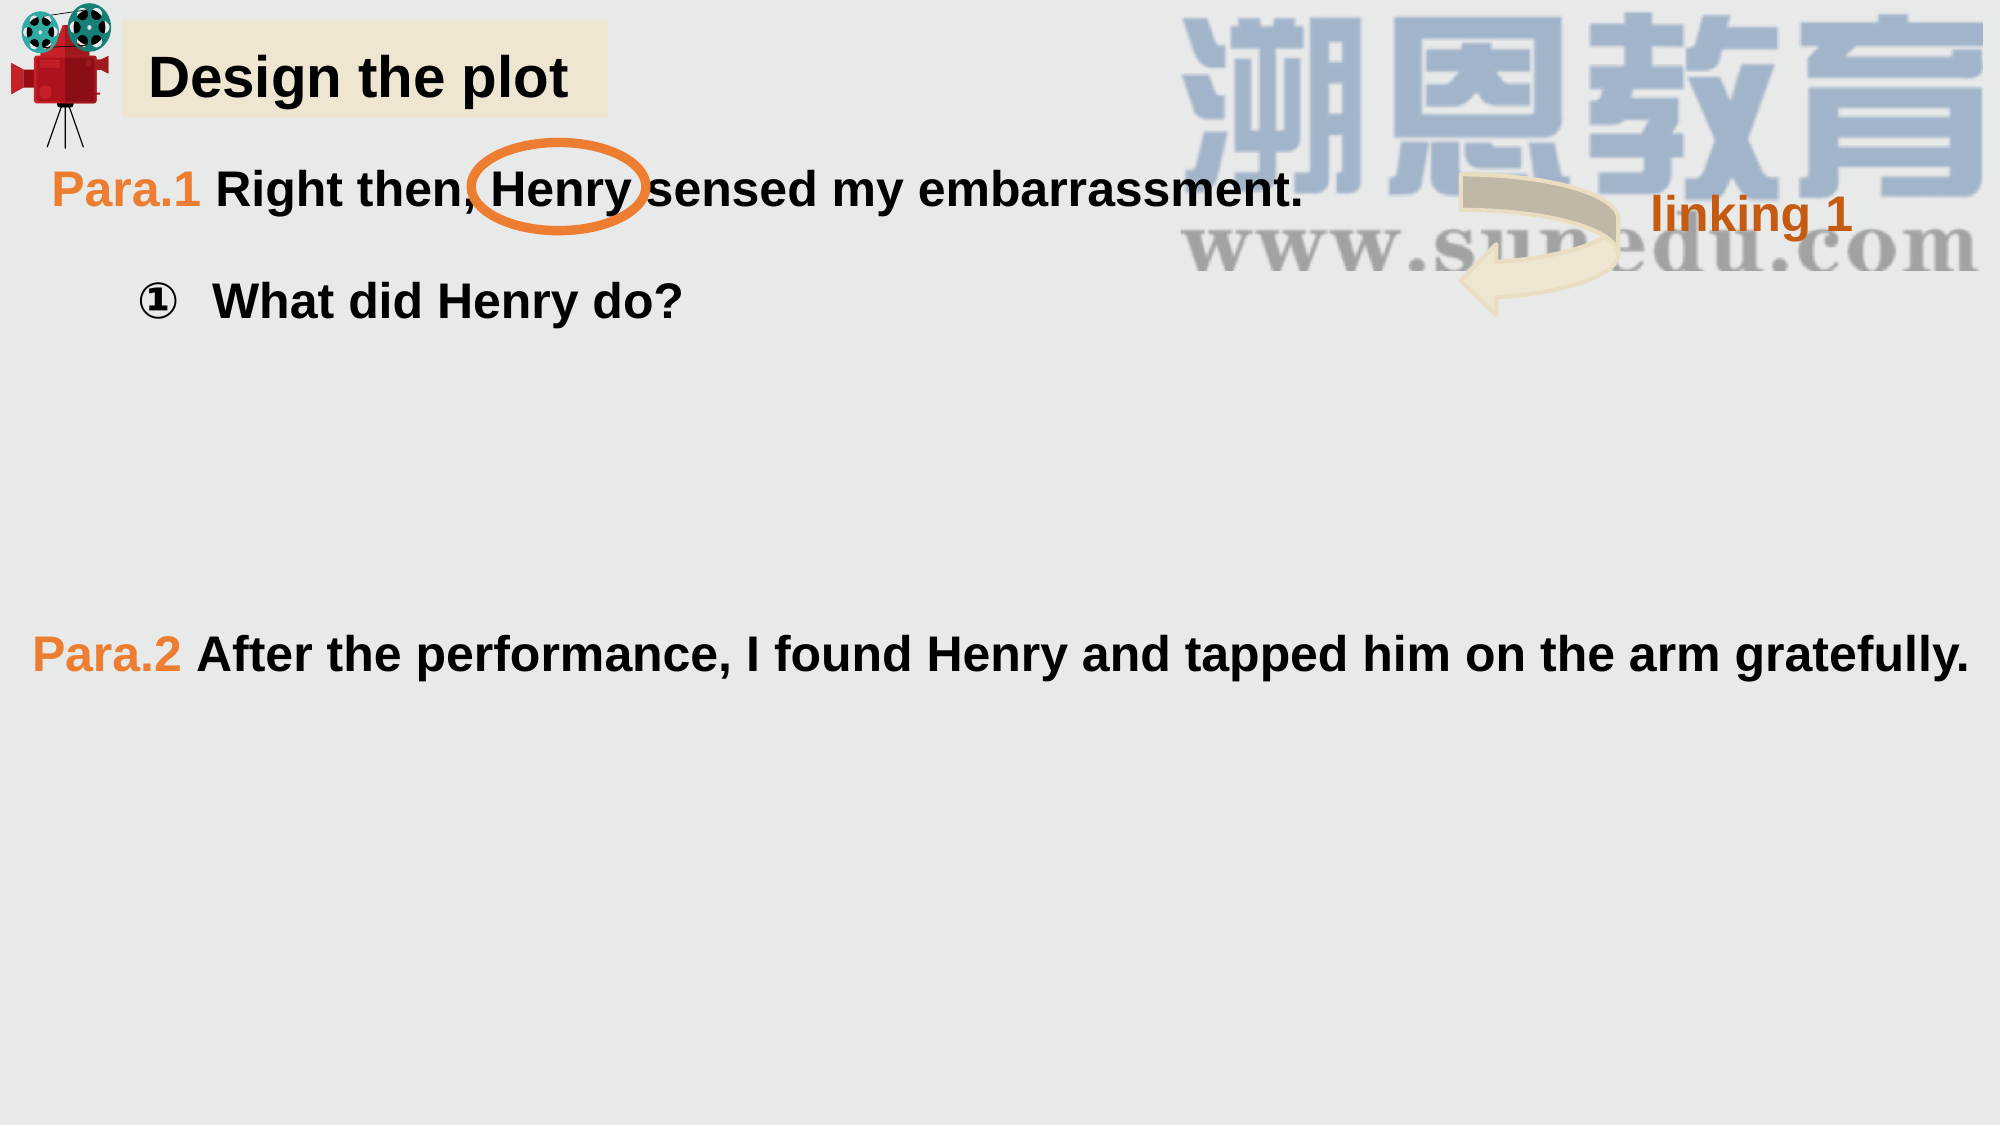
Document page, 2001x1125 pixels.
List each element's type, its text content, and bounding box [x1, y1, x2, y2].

text_box [469, 140, 648, 233]
text_box [1458, 172, 1621, 318]
text_box What did Henry do? [122, 249, 1032, 337]
picture [1178, 224, 1600, 271]
text_box Para.2 After the performance, I found Henry and tapped him on the arm gratefully. [17, 613, 2000, 689]
picture [1178, 10, 1983, 271]
text_box linking 1 [1635, 174, 1953, 250]
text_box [10, 2, 112, 150]
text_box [121, 19, 609, 118]
text_box Para.1 Right then, Henry sensed my embarrassment. [611, 148, 1907, 224]
text_box Para.1 Right then, Henry sensed my embarrassment. [36, 148, 506, 224]
